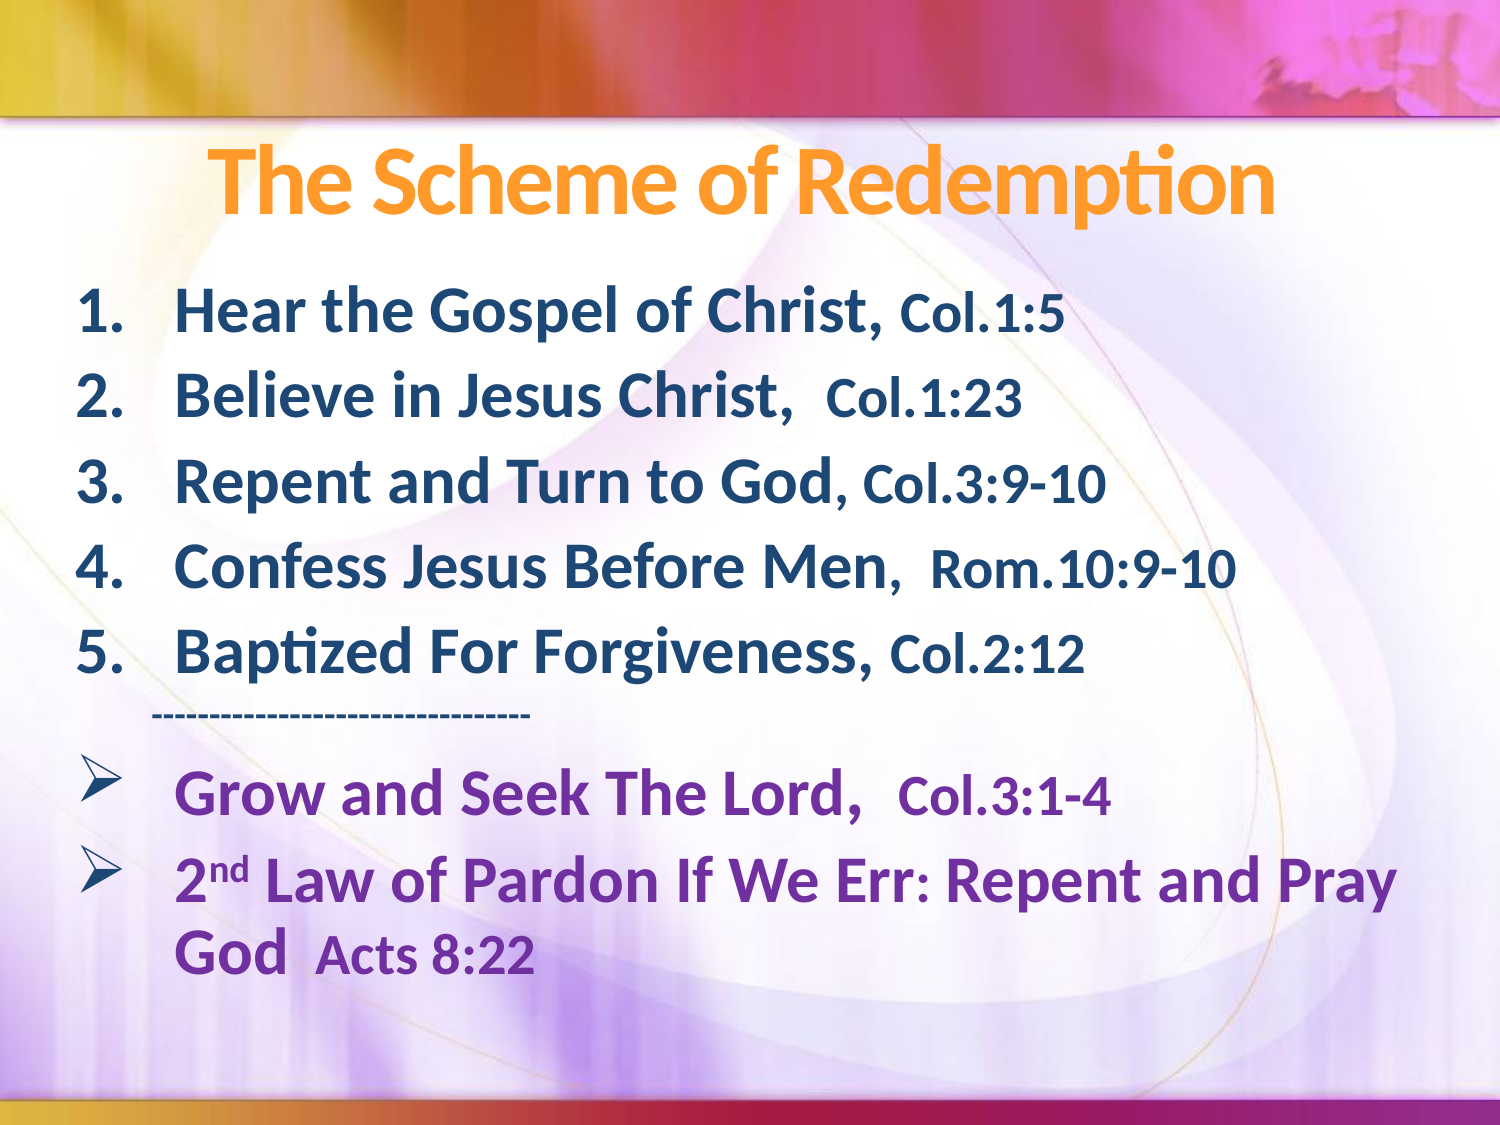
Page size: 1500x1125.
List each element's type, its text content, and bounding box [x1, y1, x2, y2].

picture [0, 0, 1500, 1125]
title The Scheme of Redemption [12, 128, 1475, 238]
list Hear the Gospel of Christ, Col.1:5 Believe in Jesus Christ, Col.1:23 Repent and Turn to God, Col.3:9-10 Confess Jesus Before Men, Rom.10:9-10 Baptized For Forgiveness, Col.2:12 --------------------------------- Grow and Seek The Lord, Col.3:1-4 2nd Law of Pardon If We Err: Repent and Pray God Acts 8:22 [75, 275, 1434, 1015]
